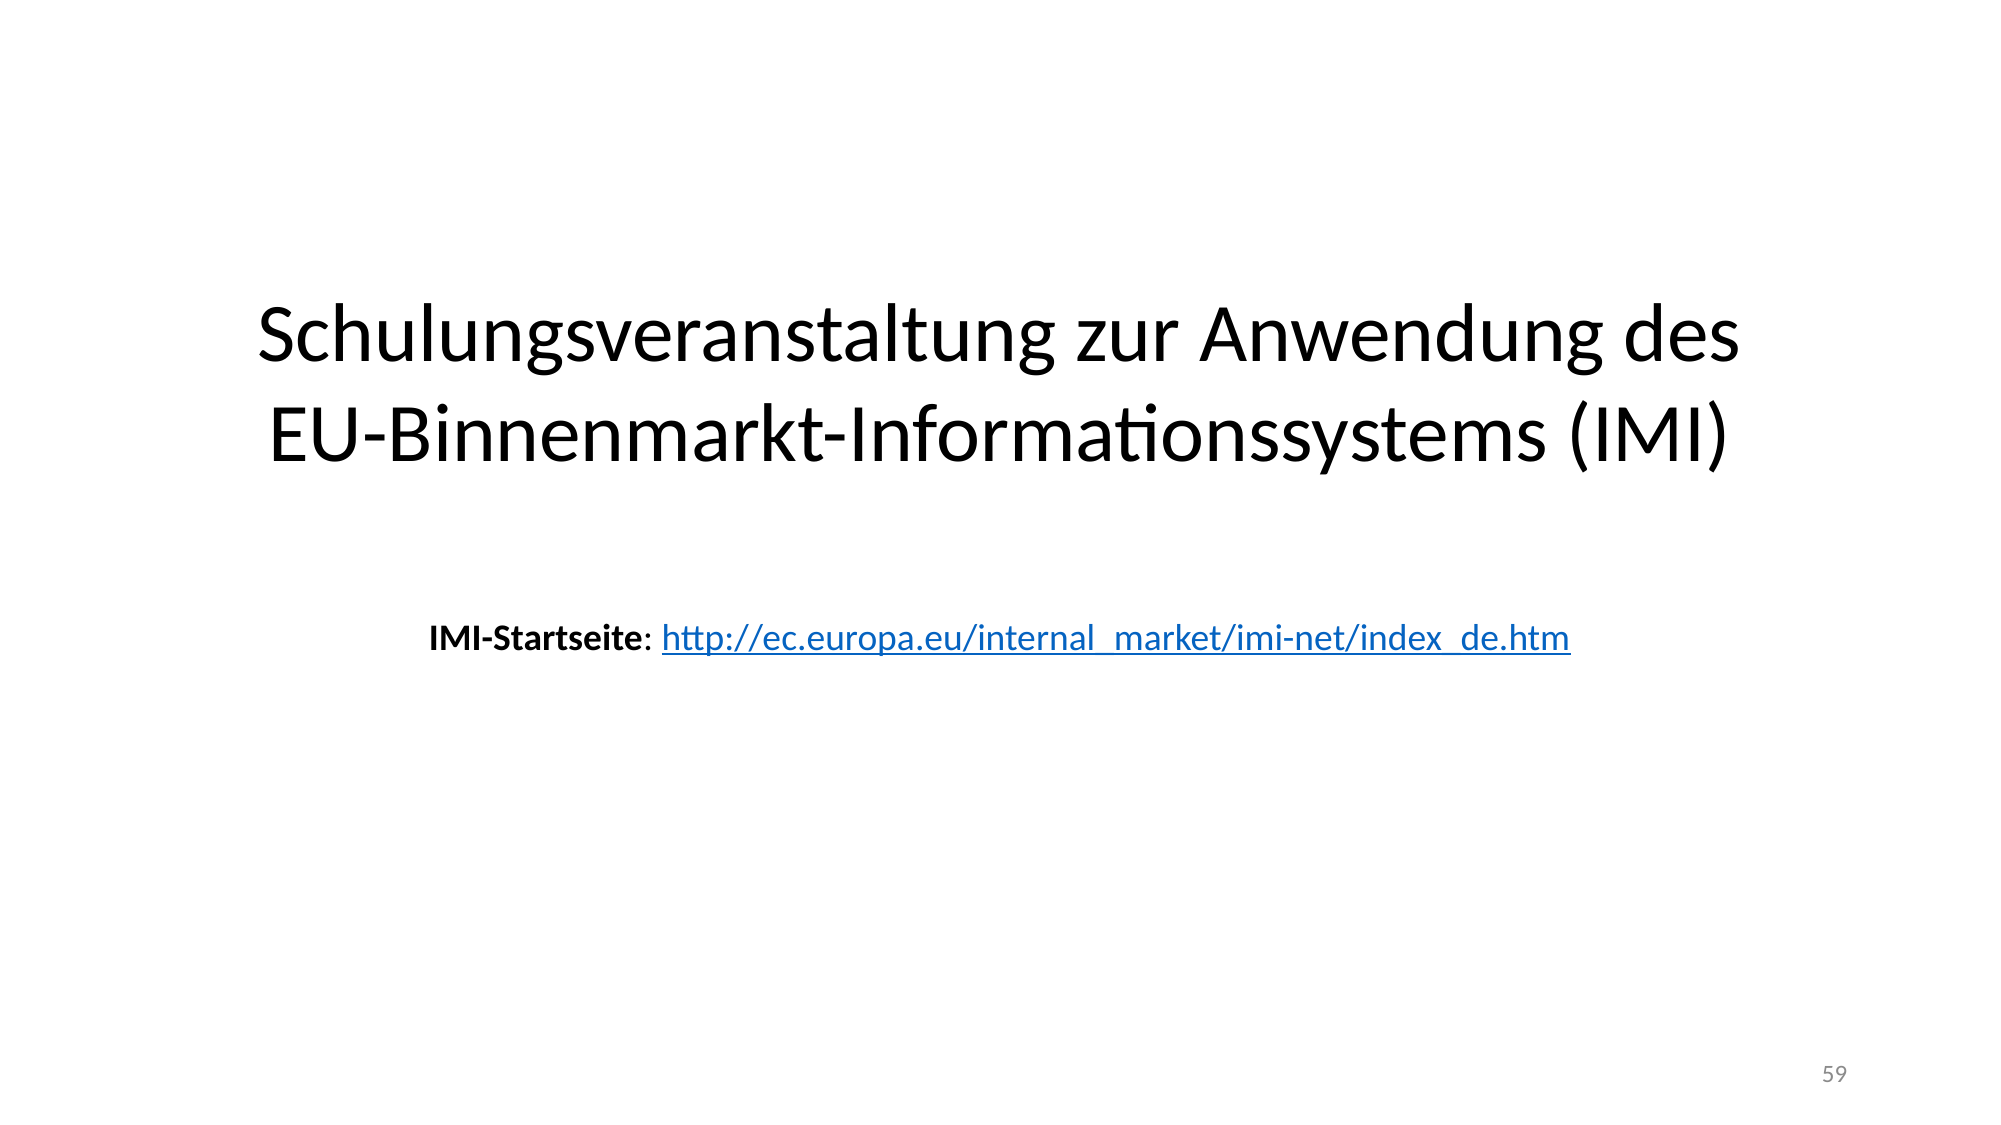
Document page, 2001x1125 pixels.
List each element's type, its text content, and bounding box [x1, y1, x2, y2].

slide_number 59 [1412, 1042, 1863, 1103]
text_box Schulungsveranstaltung zur Anwendung des EU-Binnenmarkt-Informationssystems (IMI) IMI-Startseite: http://ec.europa.eu/internal_market/imi-net/index_de.htm [0, 270, 2000, 665]
